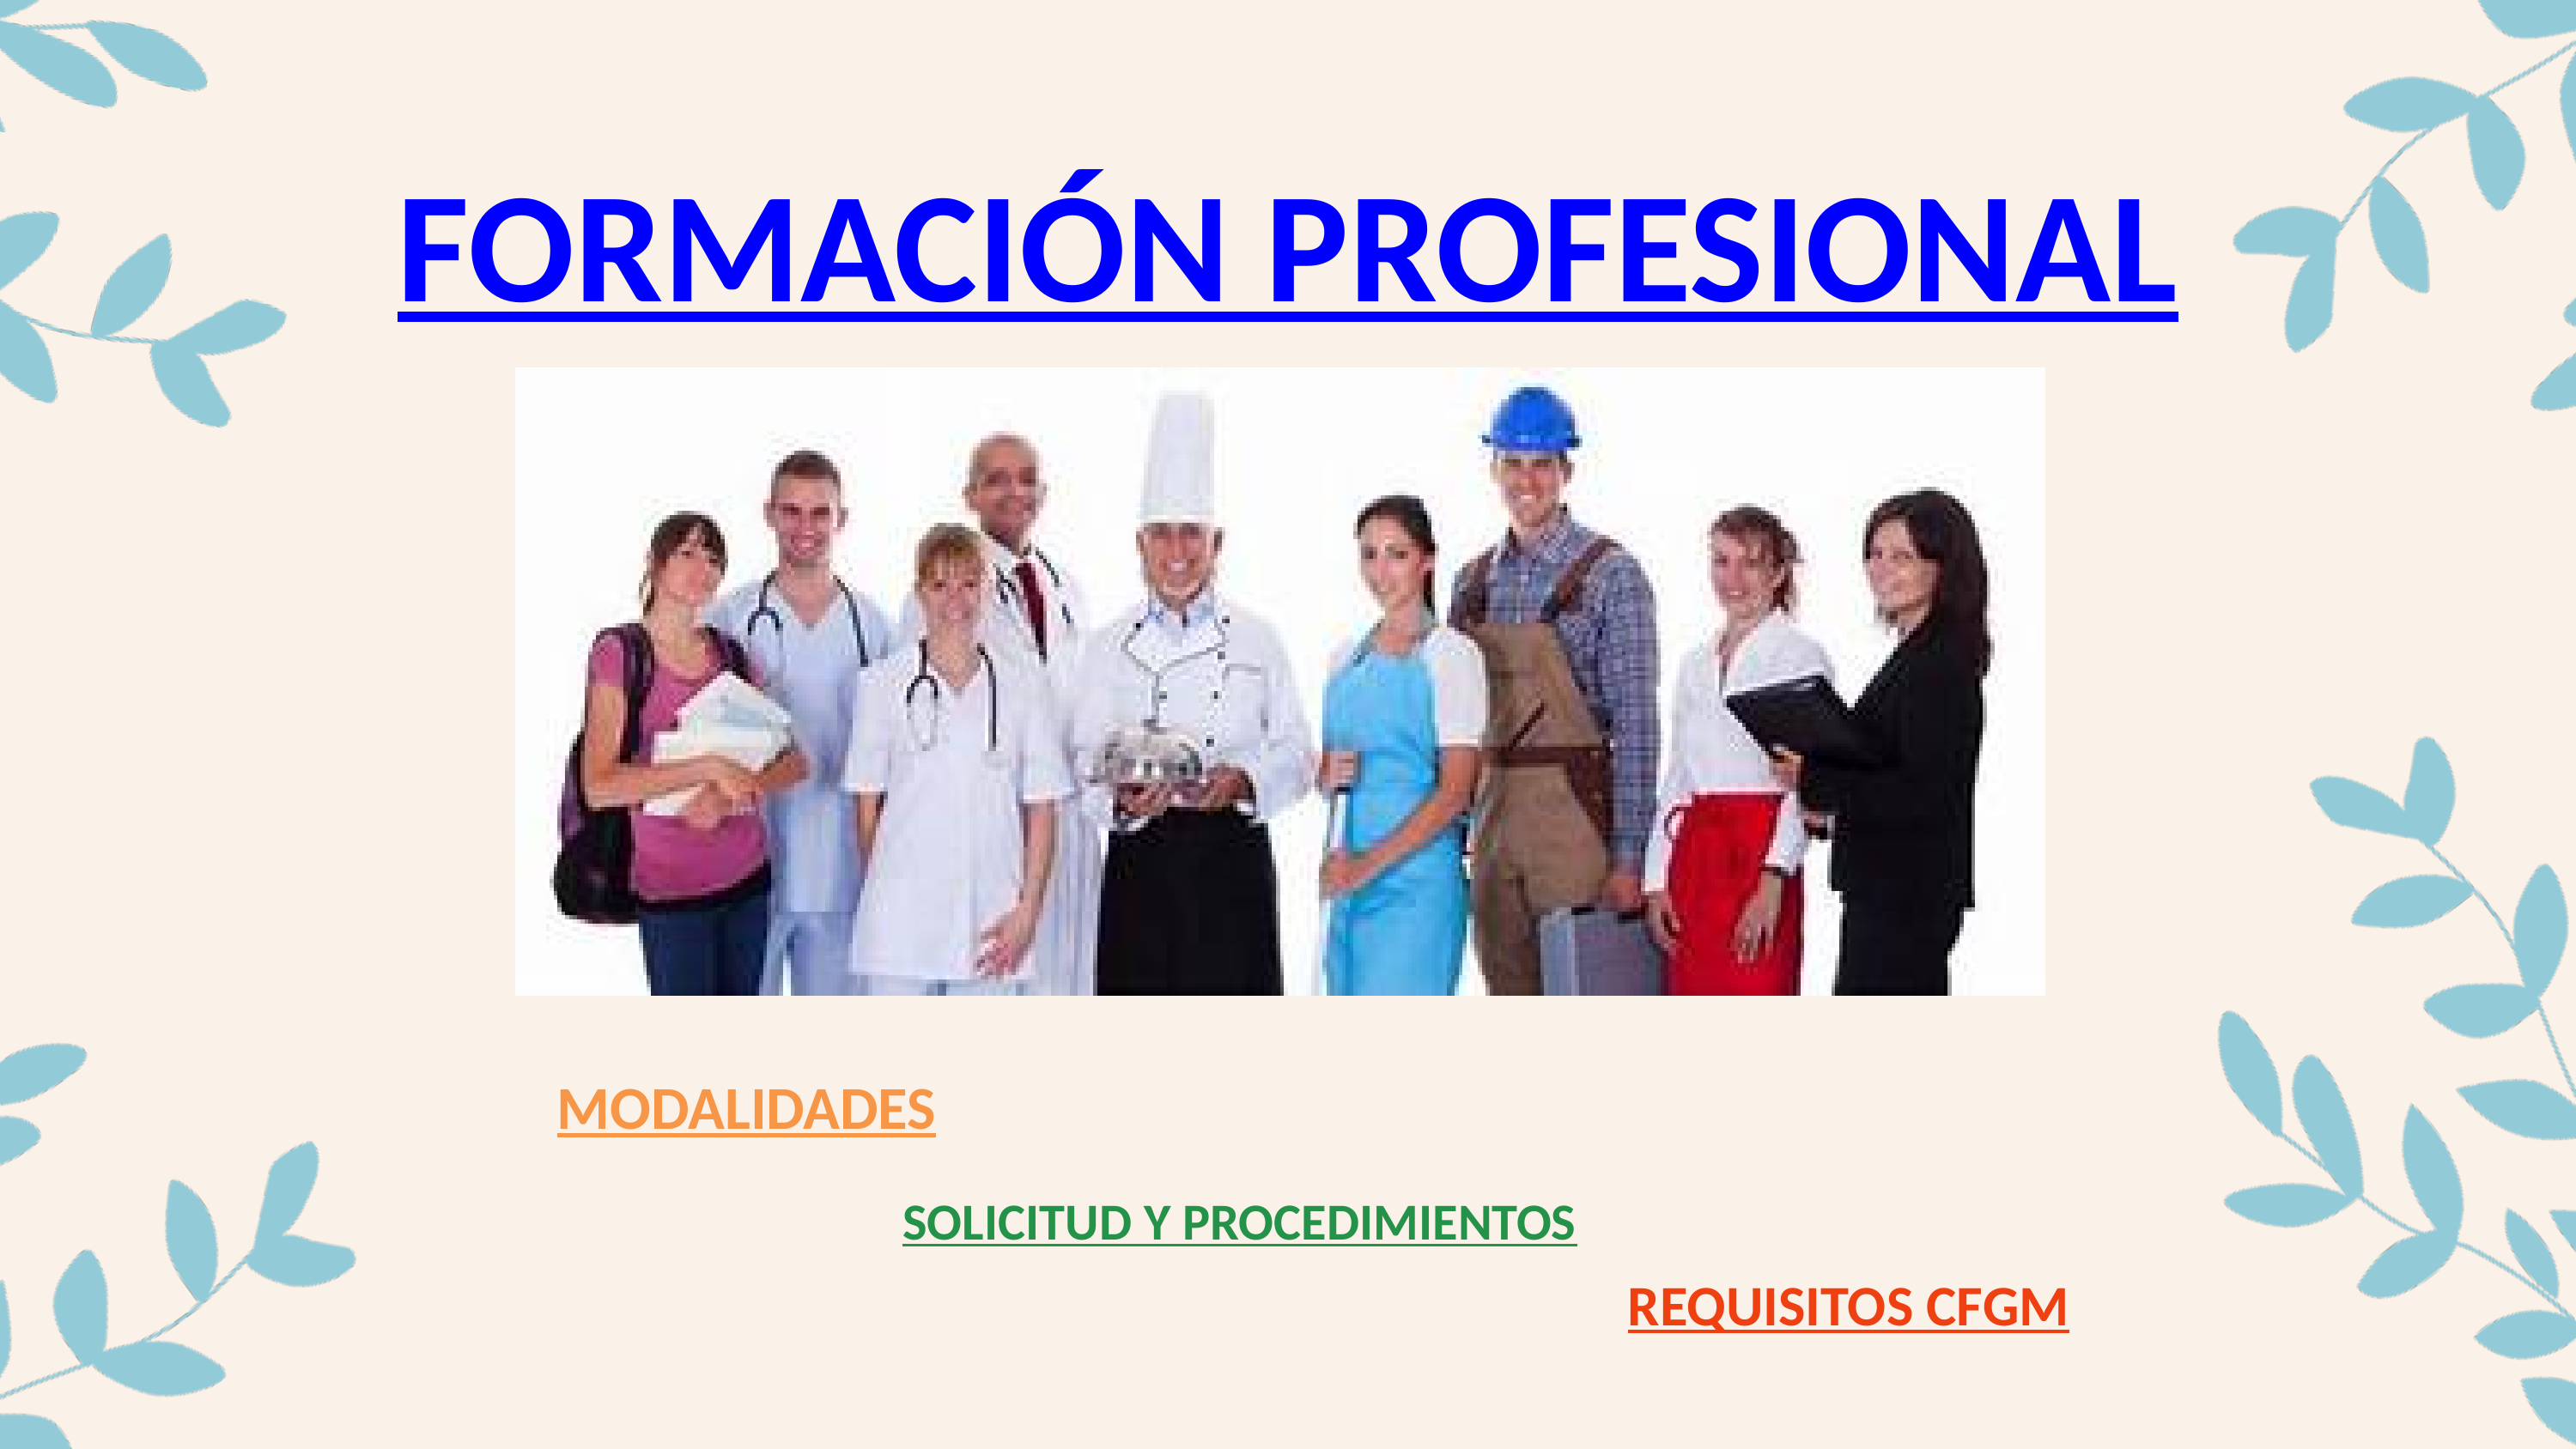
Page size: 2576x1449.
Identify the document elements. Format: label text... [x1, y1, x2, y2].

text_box SOLICITUD Y PROCEDIMIENTOS [890, 1175, 1820, 1264]
text_box FORMACIÓN PROFESIONAL [300, 131, 2276, 347]
picture [514, 367, 2045, 996]
picture [2051, 698, 2576, 1449]
text_box REQUISITOS CFGM [1614, 1256, 2243, 1351]
text_box MODALIDADES [544, 1055, 1115, 1155]
picture [2276, 0, 2576, 583]
picture [0, 0, 361, 537]
picture [0, 878, 394, 1449]
